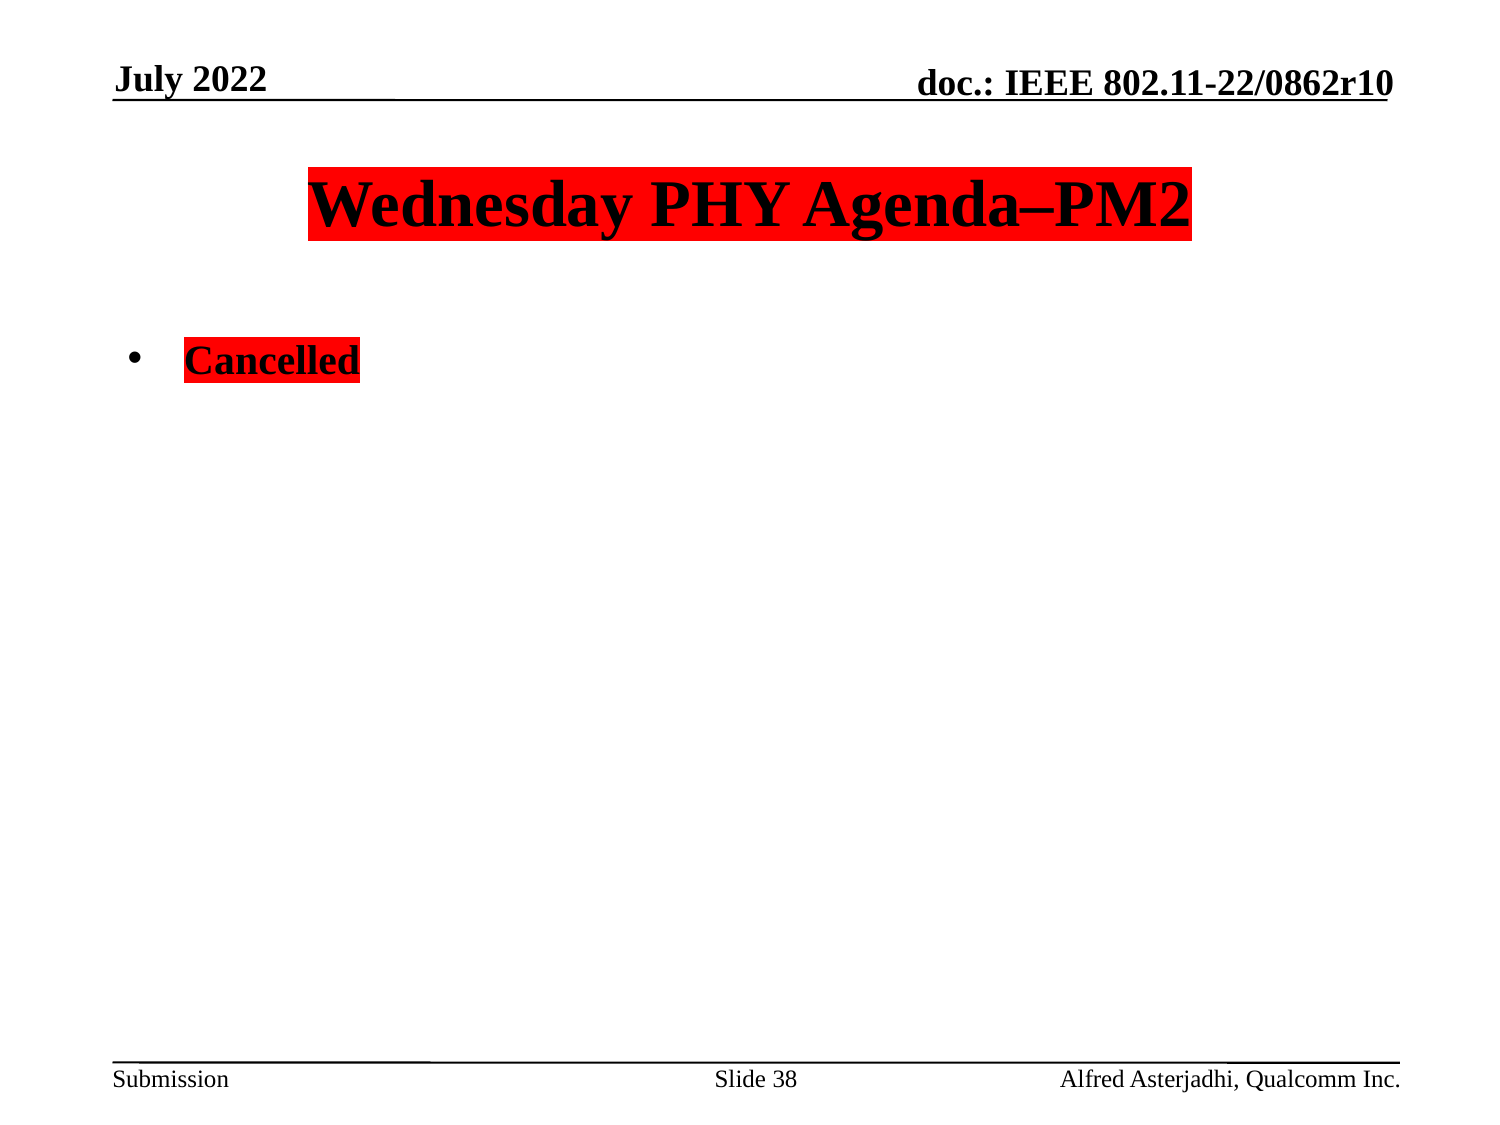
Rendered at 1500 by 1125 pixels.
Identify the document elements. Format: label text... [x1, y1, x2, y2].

list Cancelled [112, 324, 1388, 1000]
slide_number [114, 54, 423, 100]
title Wednesday PHY Agenda–PM2 [112, 112, 1388, 288]
footer Alfred Asterjadhi, Qualcomm Inc. [878, 1061, 1402, 1093]
slide_number Slide 38 [712, 1061, 800, 1123]
